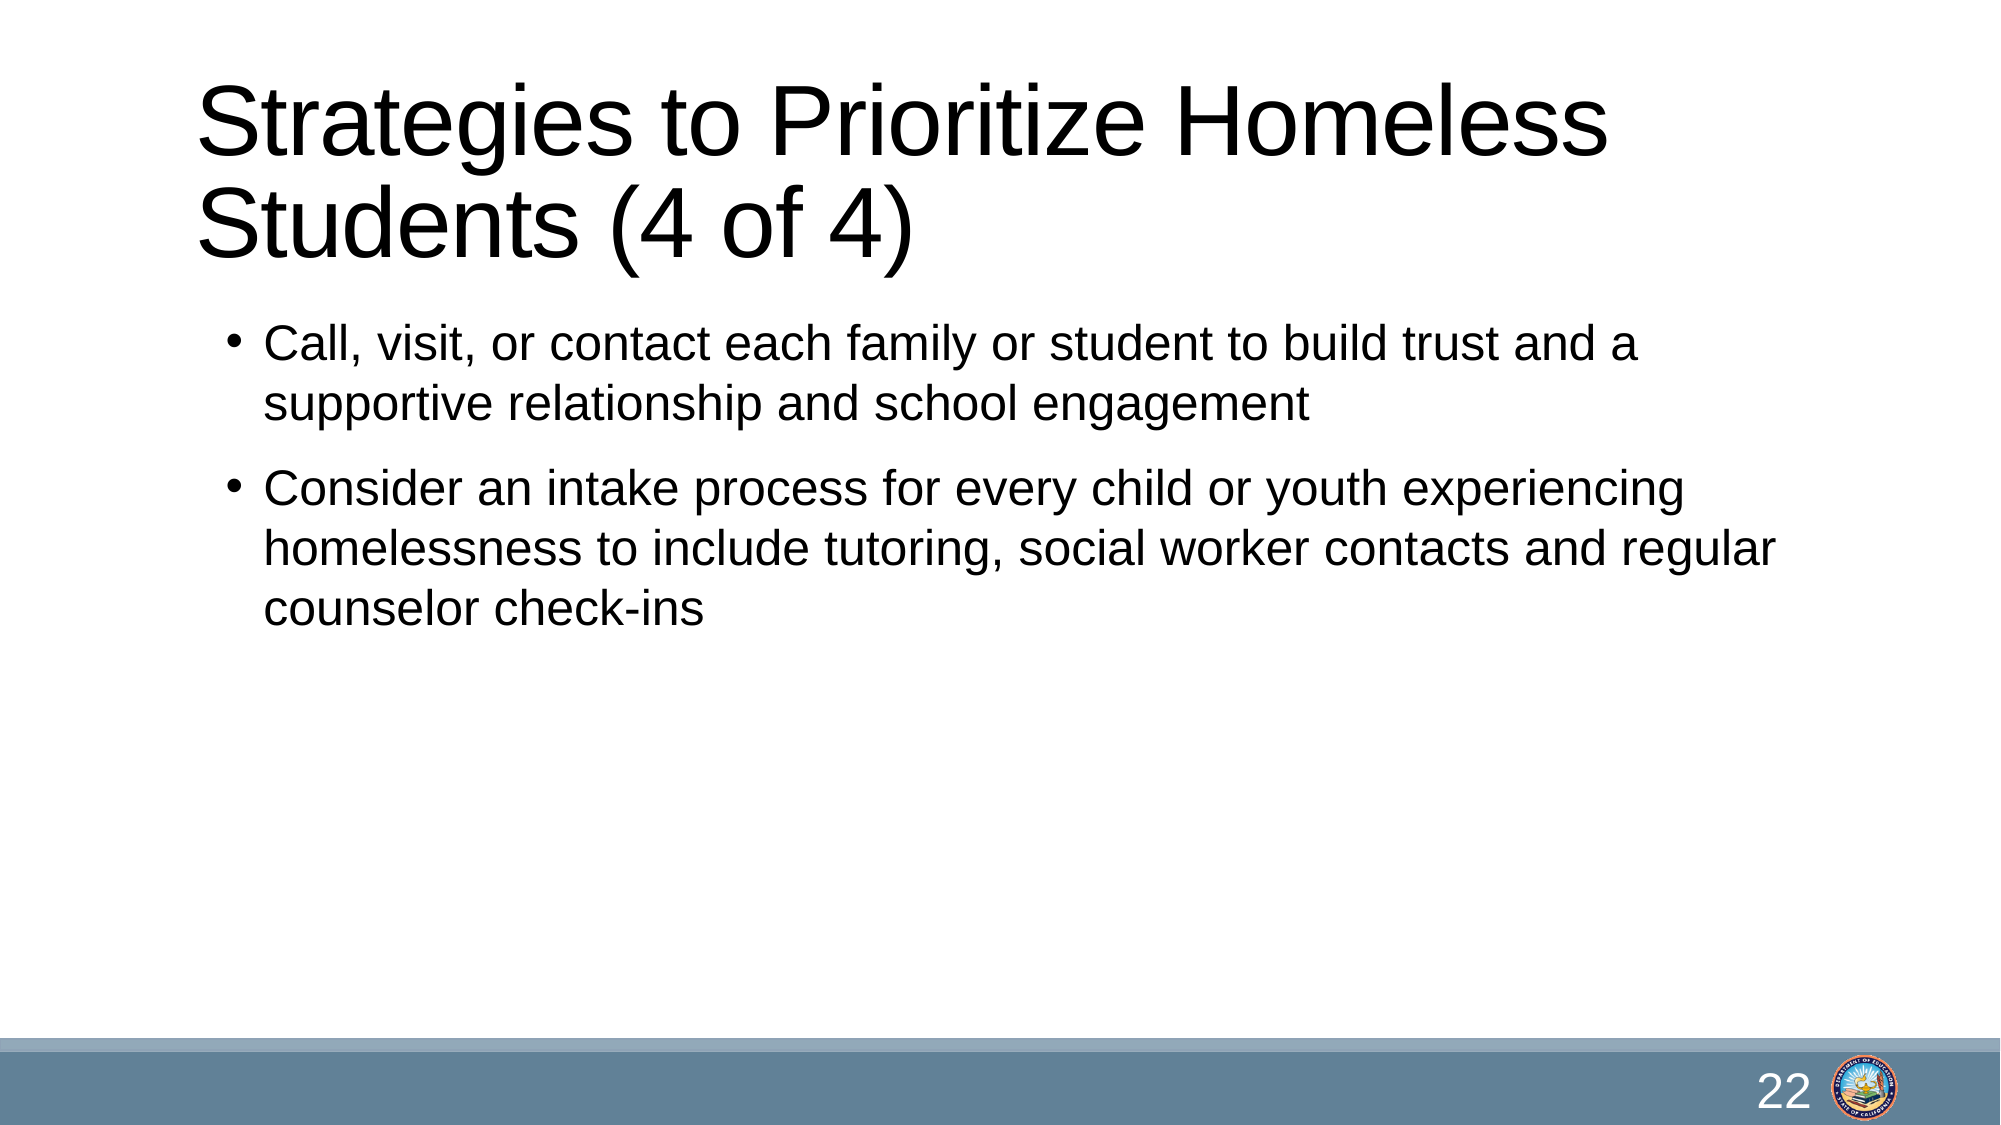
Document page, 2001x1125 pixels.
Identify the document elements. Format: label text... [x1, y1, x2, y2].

title Strategies to Prioritize Homeless Students (4 of 4) [180, 47, 1830, 285]
list Call, visit, or contact each family or student to build trust and a supportive relationship and school engagement Consider an intake process for every child or youth experiencing homelessness to include tutoring, social worker contacts and regular counselor check-ins [180, 302, 1830, 1018]
slide_number 22 [1611, 1059, 1827, 1119]
picture [1831, 1055, 1899, 1122]
